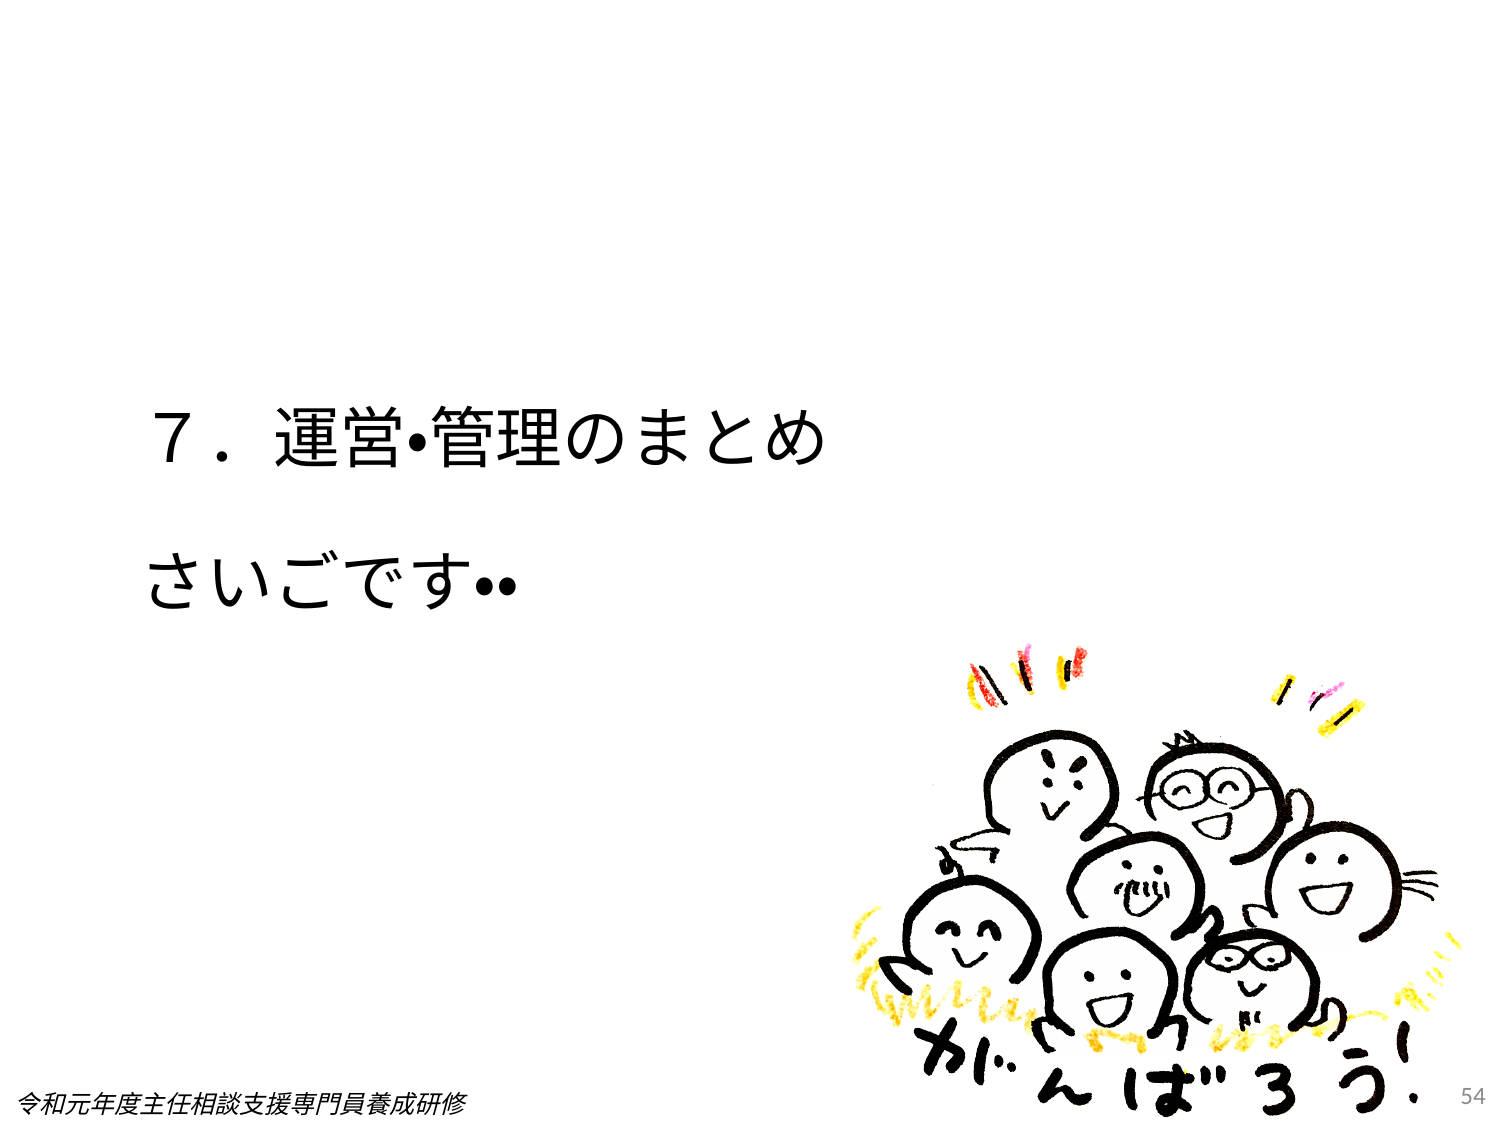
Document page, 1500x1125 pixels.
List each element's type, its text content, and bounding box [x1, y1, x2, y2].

picture [850, 642, 1463, 1125]
slide_number 54 [1463, 1065, 1500, 1125]
footer 令和元年度主任相談支援専門員養成研修 [0, 1081, 507, 1125]
title ７．運営・管理のまとめ さいごです・・ [124, 403, 1376, 622]
